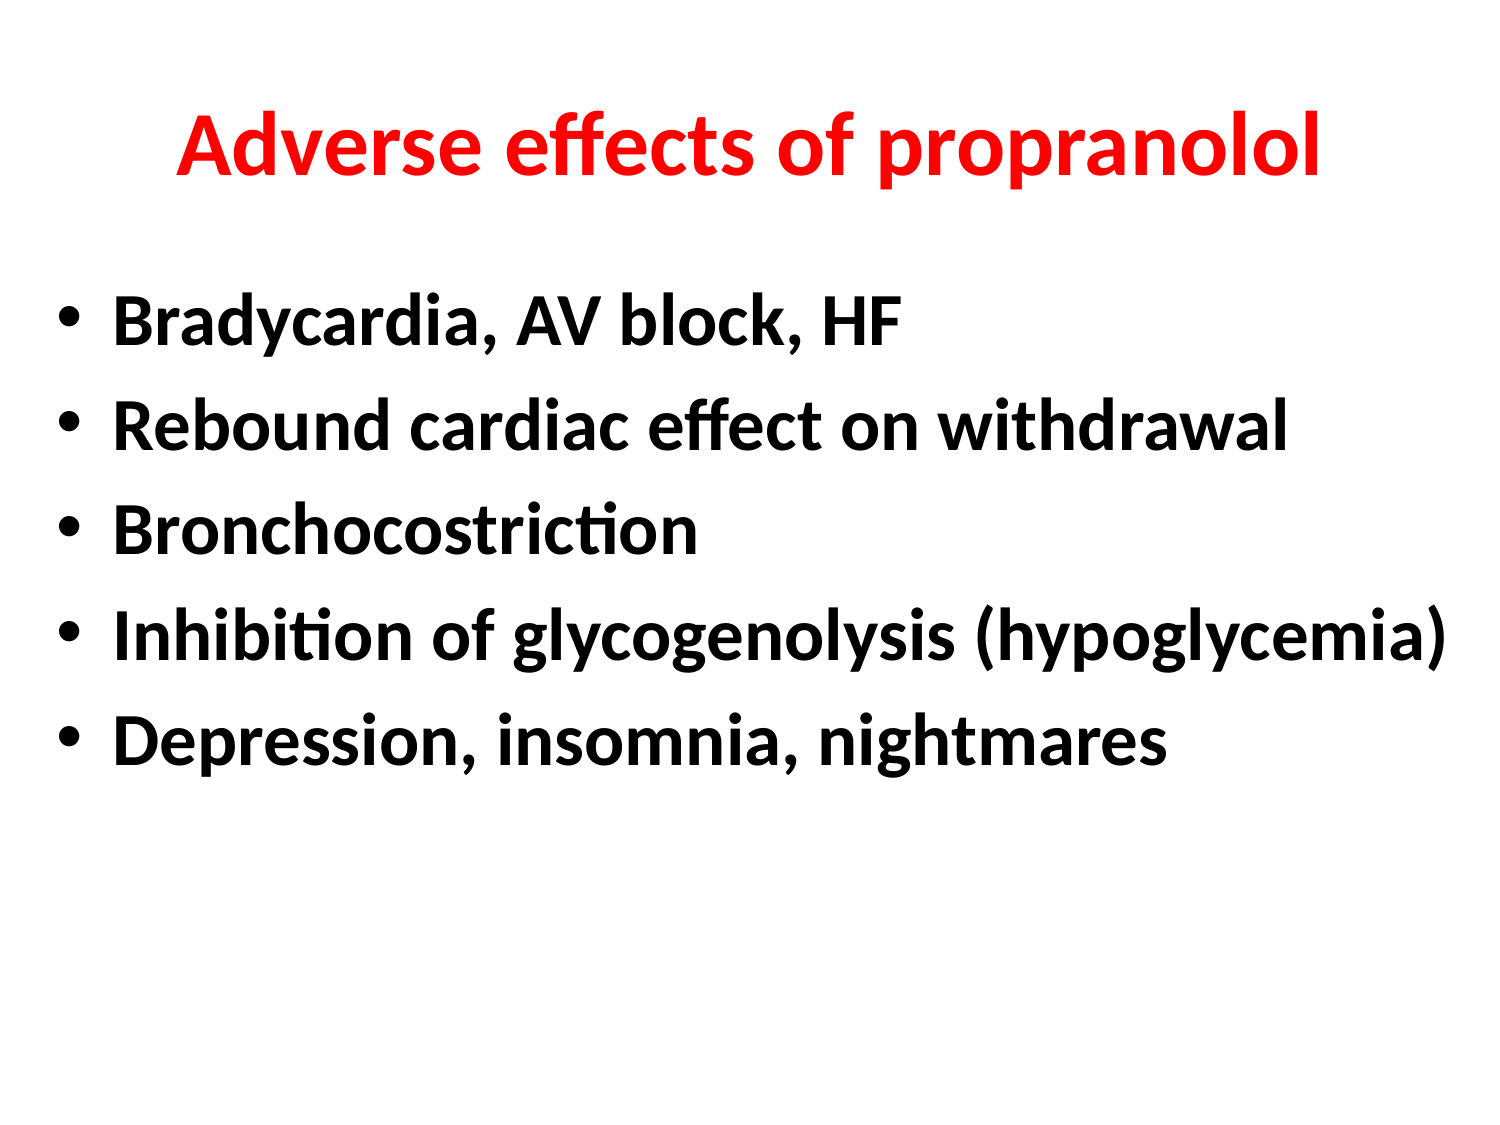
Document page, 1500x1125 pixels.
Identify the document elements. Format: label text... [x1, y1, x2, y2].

title Adverse effects of propranolol [75, 45, 1425, 233]
list Bradycardia, AV block, HF Rebound cardiac effect on withdrawal Bronchocostriction Inhibition of glycogenolysis (hypoglycemia) Depression, insomnia, nightmares [41, 262, 1500, 1005]
